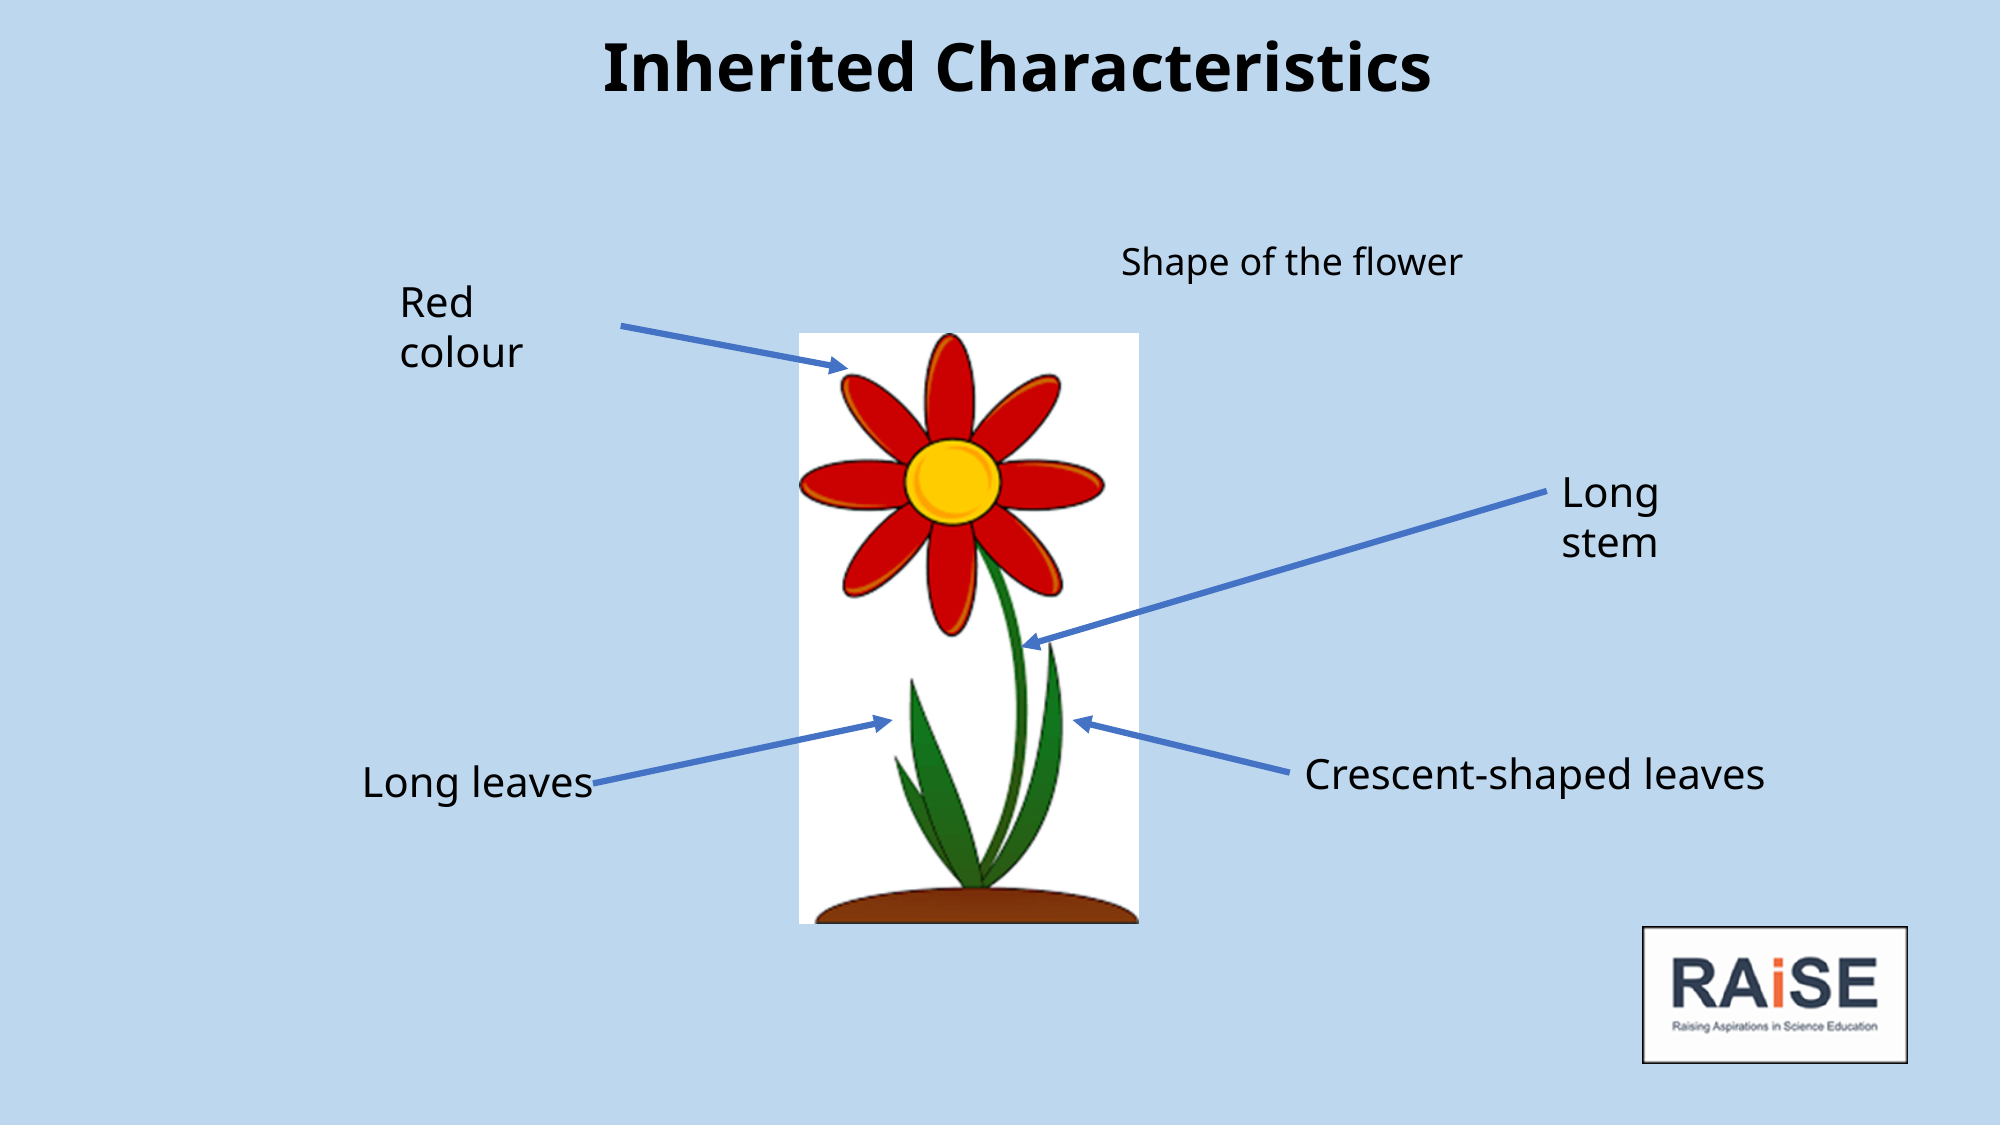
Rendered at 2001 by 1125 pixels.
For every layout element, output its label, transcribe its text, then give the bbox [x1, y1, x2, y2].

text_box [592, 719, 893, 784]
text_box Shape of the flower [1106, 230, 1503, 291]
text_box Crescent-shaped leaves [1289, 740, 1877, 805]
picture [1642, 926, 1908, 1065]
picture [798, 333, 1139, 924]
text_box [1072, 719, 1290, 774]
text_box Inherited Characteristics [18, 17, 2000, 112]
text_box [1020, 490, 1547, 647]
text_box Red colour [384, 268, 621, 384]
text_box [620, 301, 849, 369]
text_box Long leaves [346, 748, 614, 814]
text_box Long stem [1546, 458, 1783, 573]
